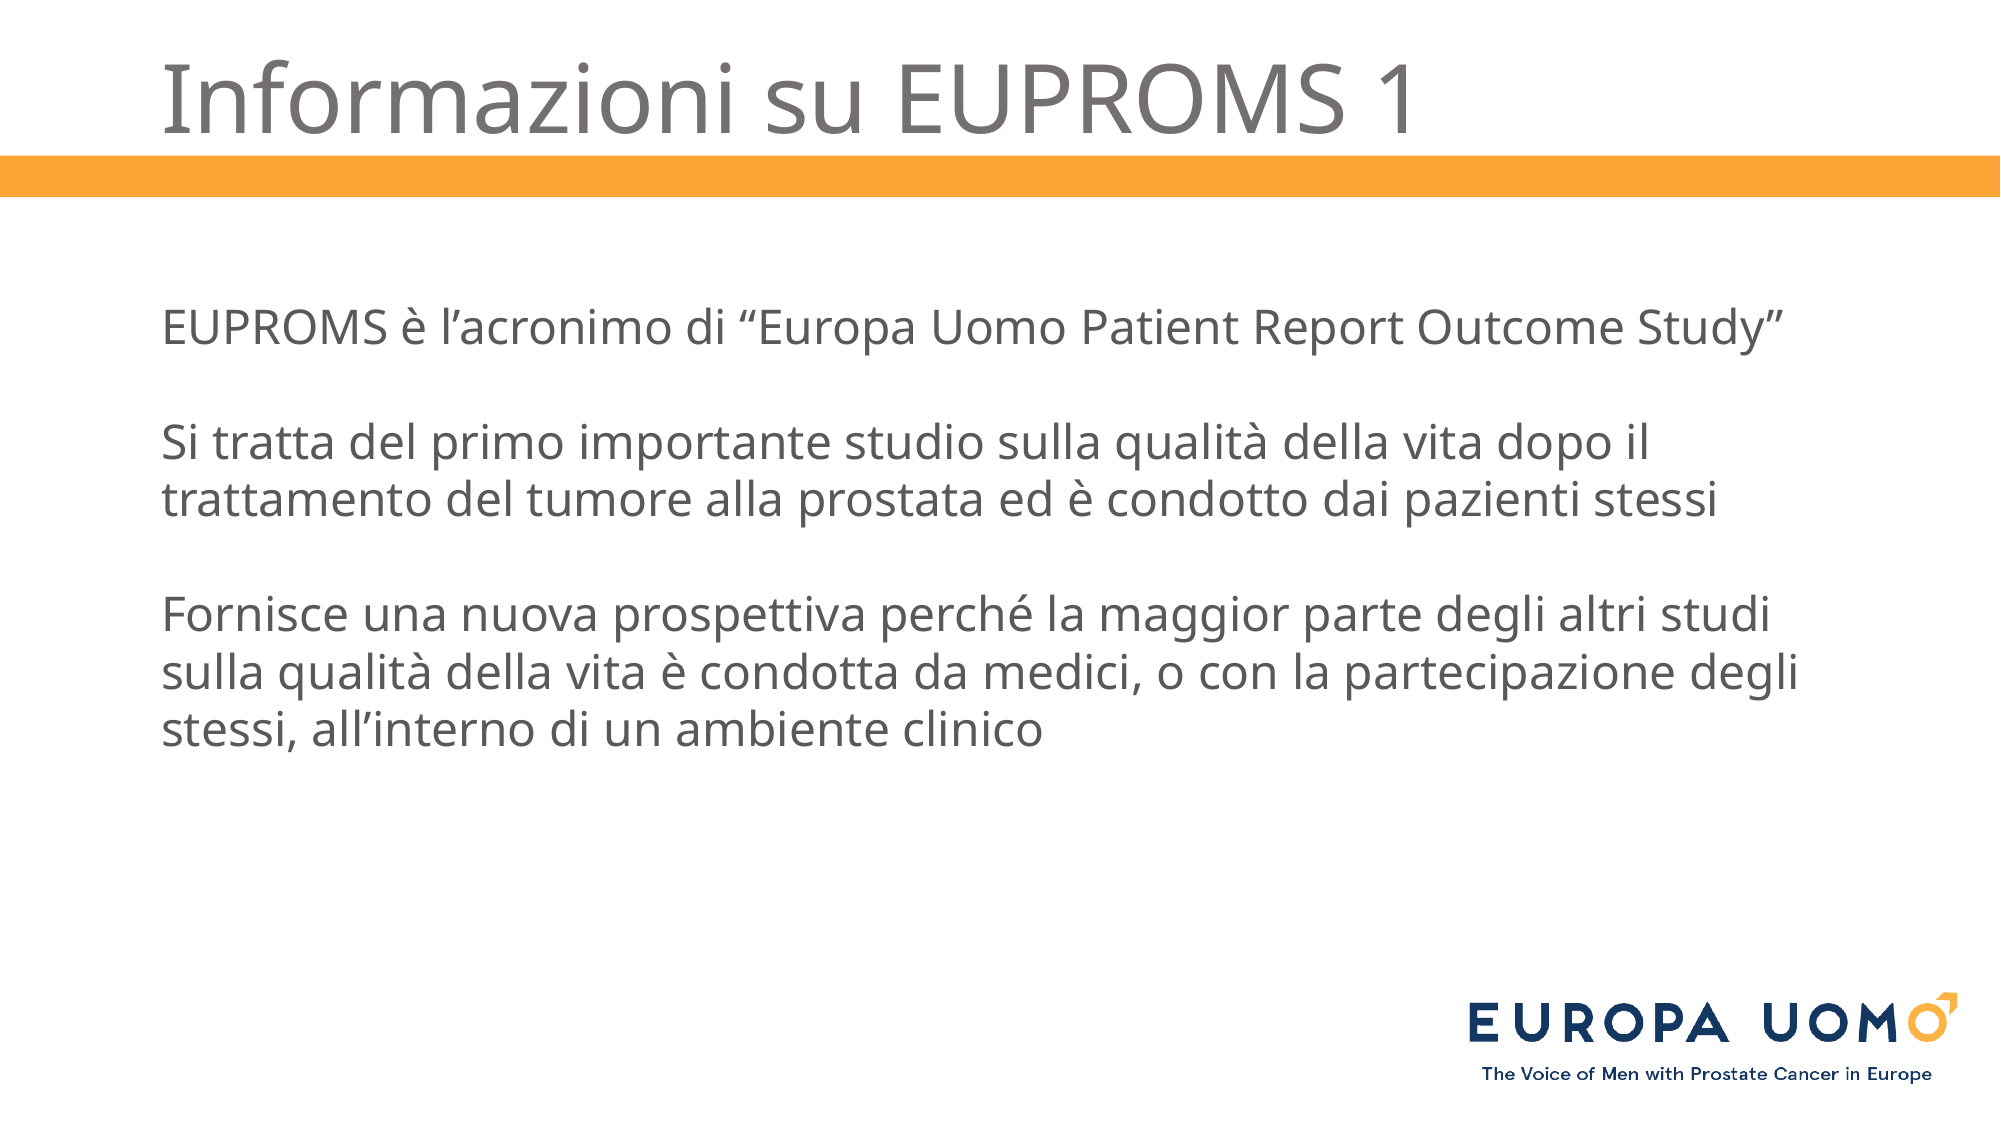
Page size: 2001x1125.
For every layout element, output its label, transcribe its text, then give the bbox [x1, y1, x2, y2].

picture [1455, 992, 1958, 1085]
text_box EUPROMS è l’acronimo di “Europa Uomo Patient Report Outcome Study” Si tratta del primo importante studio sulla qualità della vita dopo il trattamento del tumore alla prostata ed è condotto dai pazienti stessi Fornisce una nuova prospettiva perché la maggior parte degli altri studi sulla qualità della vita è condotta da medici, o con la partecipazione degli stessi, all’interno di un ambiente clinico [146, 289, 1878, 996]
text_box Informazioni su EUPROMS 1 [146, 30, 1500, 161]
text_box [0, 155, 2000, 198]
